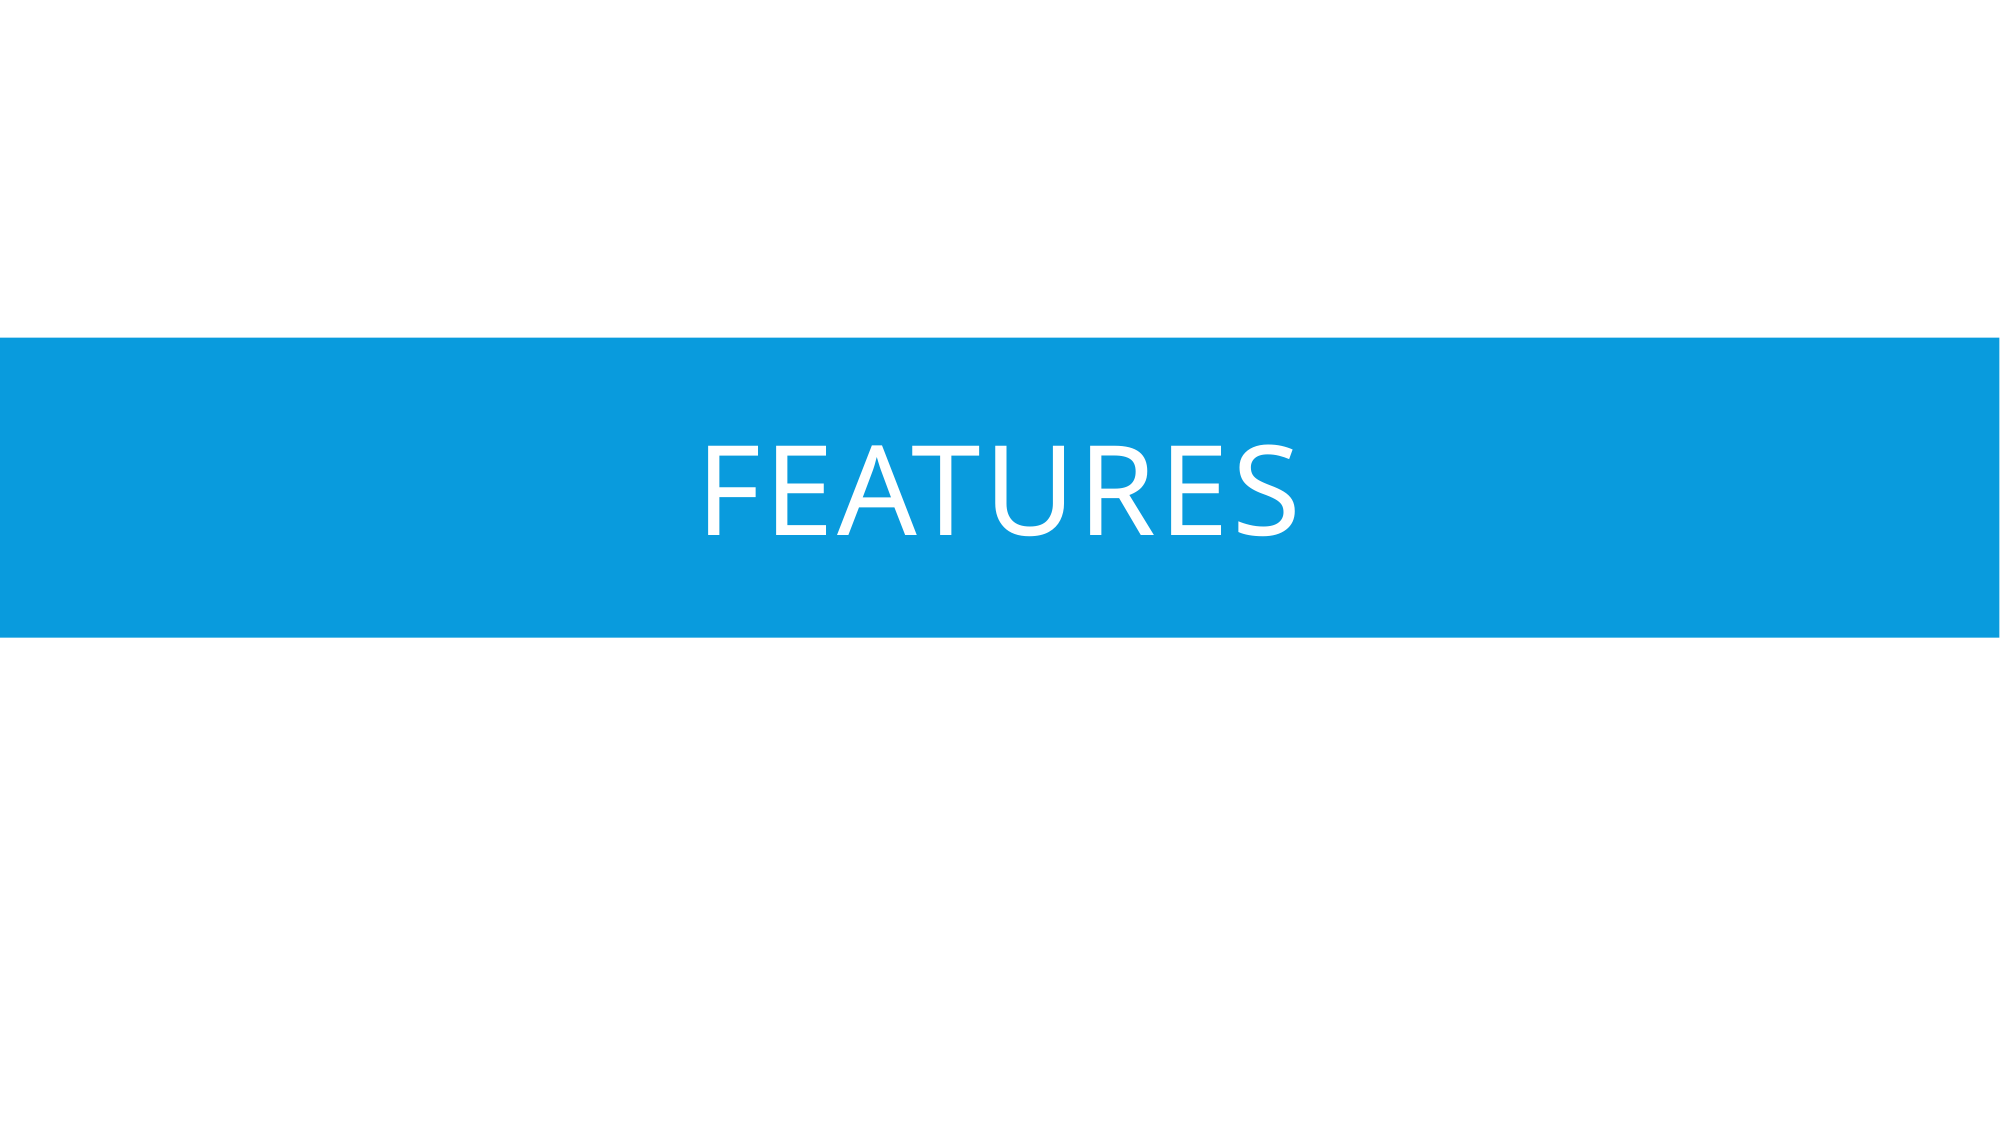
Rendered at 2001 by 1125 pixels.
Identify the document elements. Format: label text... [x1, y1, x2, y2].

title features [136, 362, 1862, 638]
